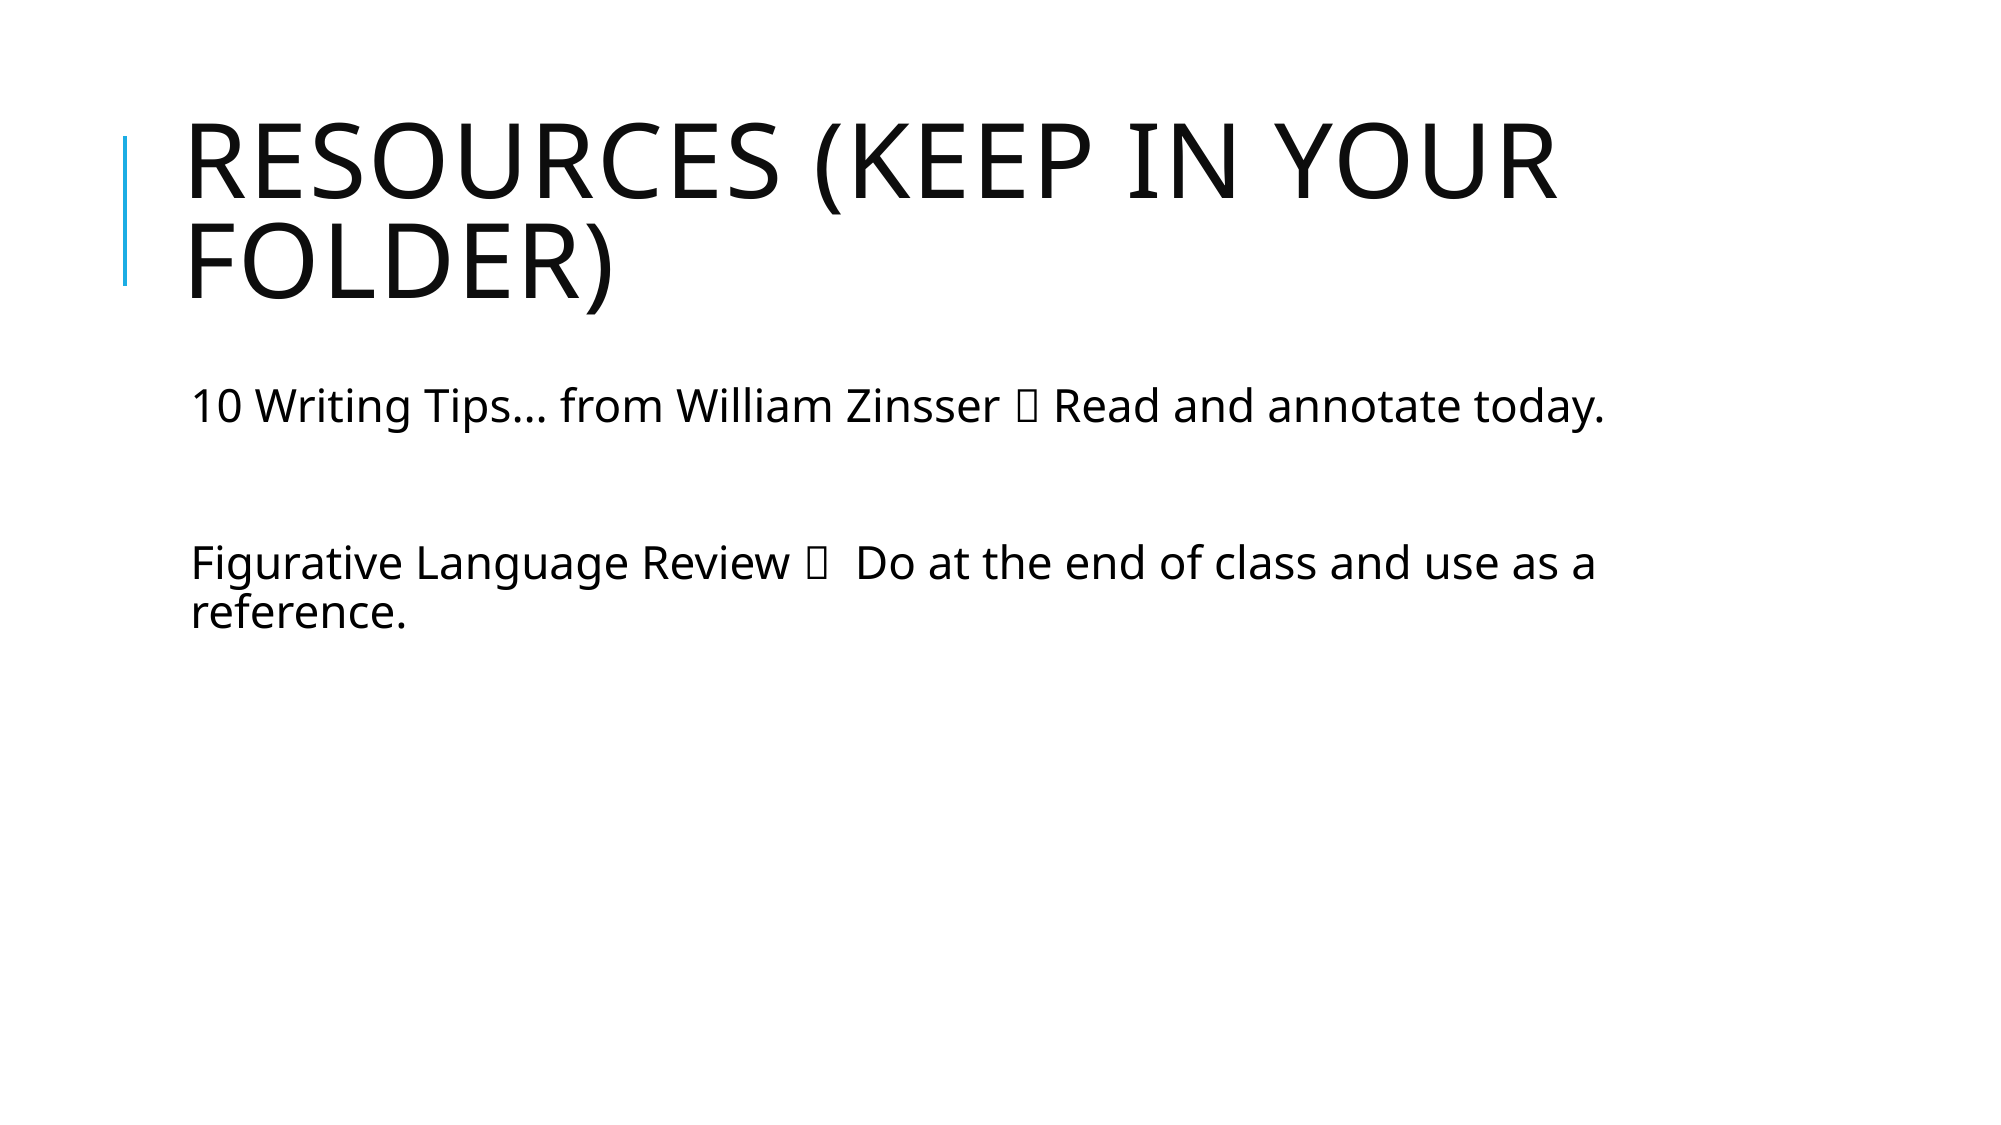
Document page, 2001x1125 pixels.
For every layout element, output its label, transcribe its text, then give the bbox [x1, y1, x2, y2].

list 10 Writing Tips… from William Zinsser  Read and annotate today. Figurative Language Review  Do at the end of class and use as a reference. [168, 375, 1763, 1035]
title Resources (keep in your folder) [168, 96, 1763, 342]
